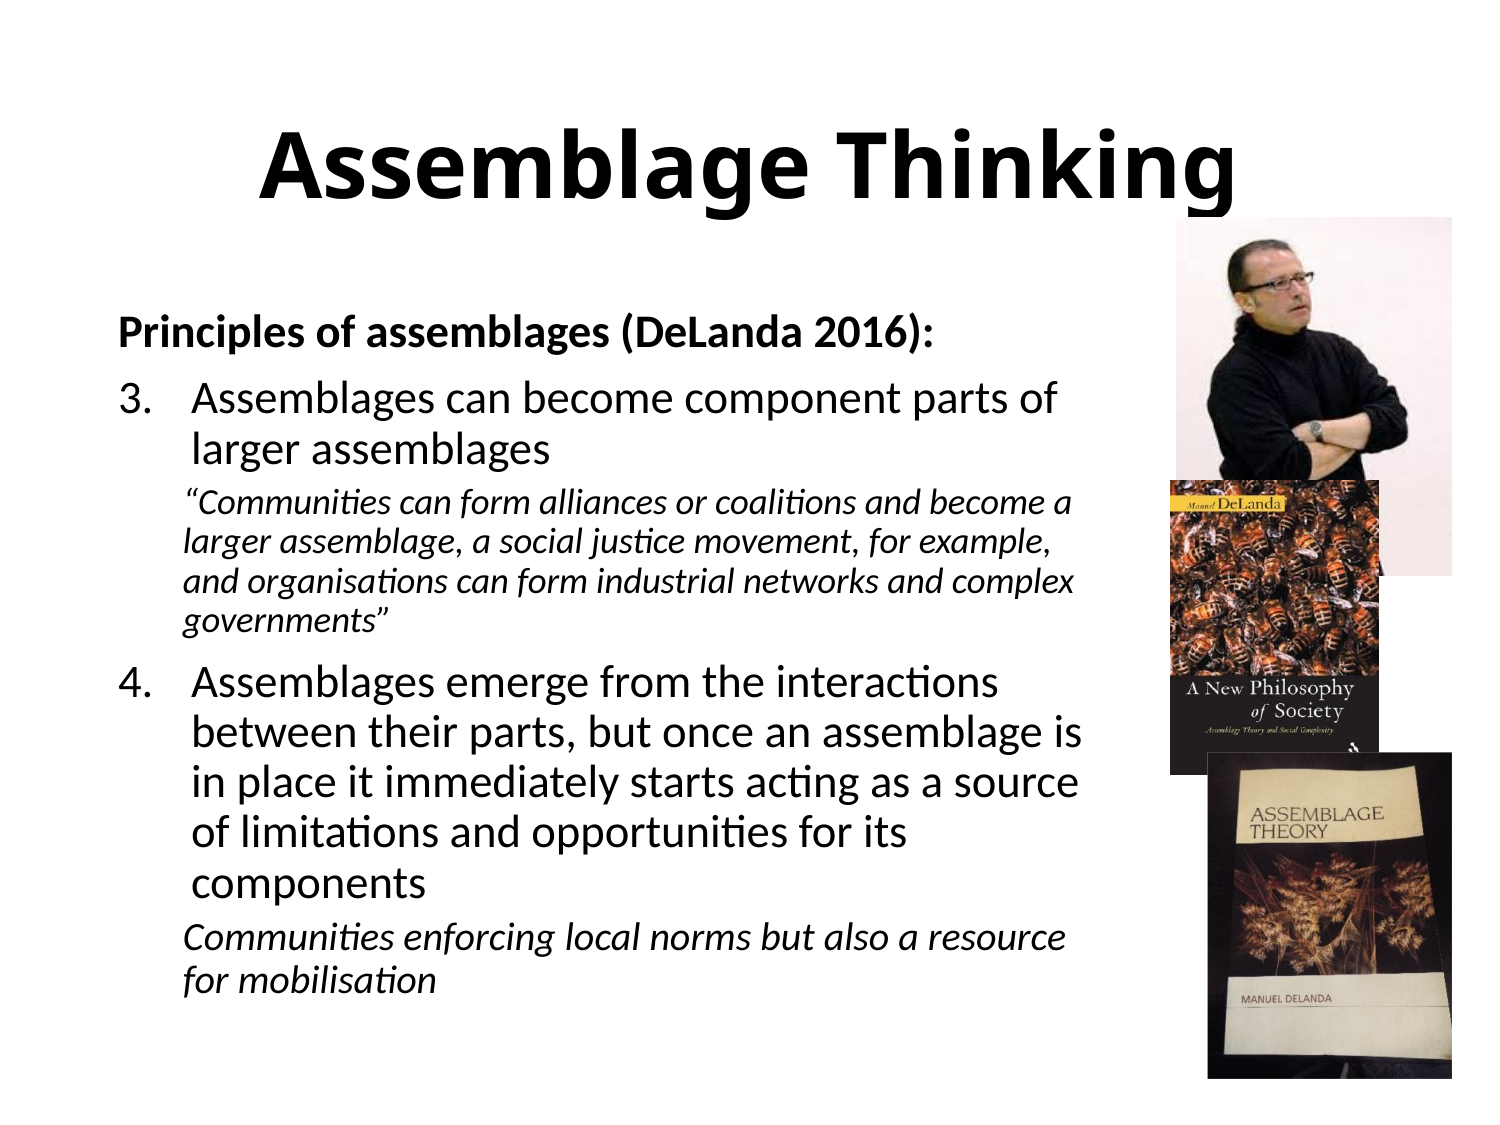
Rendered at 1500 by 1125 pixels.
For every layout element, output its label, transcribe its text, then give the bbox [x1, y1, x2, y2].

list Principles of assemblages (DeLanda 2016): Assemblages can become component parts of larger assemblages “Communities can form alliances or coalitions and become a larger assemblage, a social justice movement, for example, and organisations can form industrial networks and complex governments” Assemblages emerge from the interactions between their parts, but once an assemblage is in place it immediately starts acting as a source of limitations and opportunities for its components Communities enforcing local norms but also a resource for mobilisation [103, 299, 1131, 1014]
title Assemblage Thinking [103, 59, 1397, 278]
picture [1166, 217, 1493, 1078]
